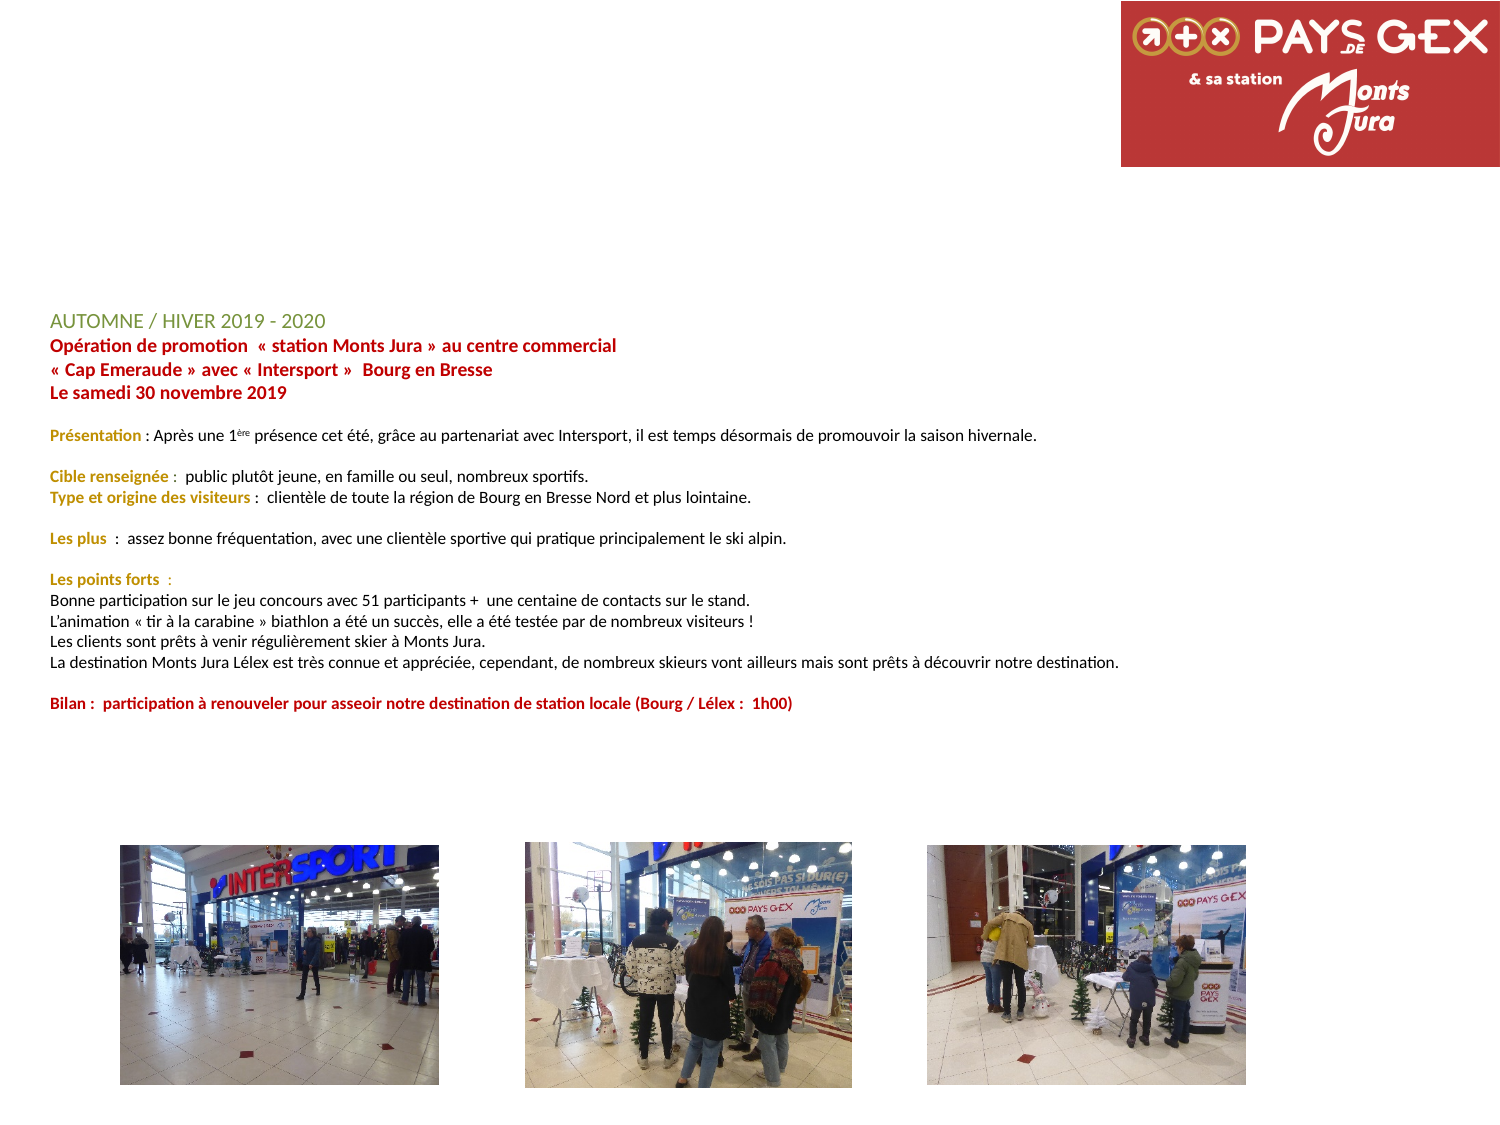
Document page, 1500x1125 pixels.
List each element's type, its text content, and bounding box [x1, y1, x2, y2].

picture [1121, 0, 1500, 167]
picture [119, 845, 439, 1085]
title AUTOMNE / HIVER 2019 - 2020 Opération de promotion « station Monts Jura » au centre commercial « Cap Emeraude » avec « Intersport » Bourg en Bresse Le samedi 30 novembre 2019 Présentation : Après une 1ère présence cet été, grâce au partenariat avec Intersport, il est temps désormais de promouvoir la saison hivernale. Cible renseignée : public plutôt jeune, en famille ou seul, nombreux sportifs. Type et origine des visiteurs : clientèle de toute la région de Bourg en Bresse Nord et plus lointaine. Les plus : assez bonne fréquentation, avec une clientèle sportive qui pratique principalement le ski alpin. Les points forts : Bonne participation sur le jeu concours avec 51 participants + une centaine de contacts sur le stand. L’animation « tir à la carabine » biathlon a été un succès, elle a été testée par de nombreux visiteurs ! Les clients sont prêts à venir régulièrement skier à Monts Jura. La destination Monts Jura Lélex est très connue et appréciée, cependant, de nombreux skieurs vont ailleurs mais sont prêts à découvrir notre destination. Bilan : participation à renouveler pour asseoir notre destination de station locale (Bourg / Lélex : 1h00) [35, 90, 1465, 1125]
picture [525, 842, 852, 1088]
picture [926, 845, 1246, 1085]
